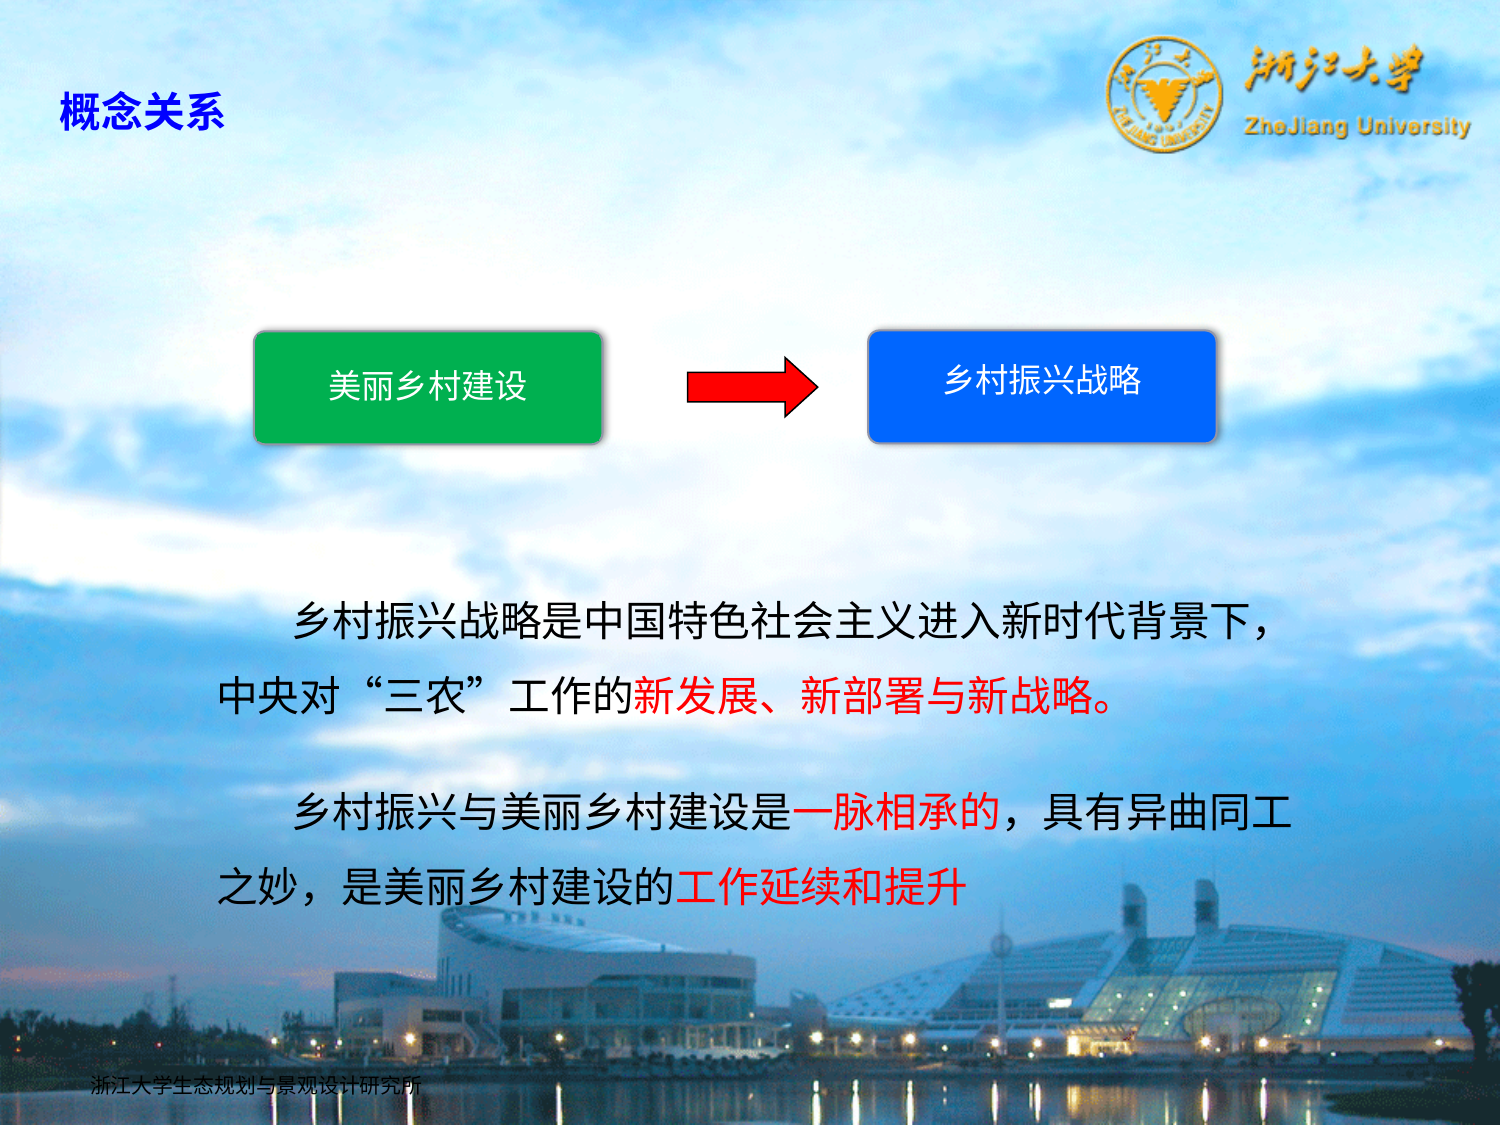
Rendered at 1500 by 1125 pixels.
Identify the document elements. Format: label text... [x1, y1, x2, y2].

text_box 乡村振兴与美丽乡村建设是一脉相承的，具有异曲同工之妙，是美丽乡村建设的工作延续和提升 [201, 753, 1317, 919]
text_box 乡村振兴战略是中国特色社会主义进入新时代背景下，中央对“三农”工作的新发展、新部署与新战略。 [201, 562, 1317, 728]
footer 浙江大学生态规划与景观设计研究所 [75, 1065, 638, 1112]
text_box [253, 330, 603, 445]
picture [0, 0, 1500, 1125]
text_box [687, 357, 818, 417]
text_box 乡村振兴战略 [927, 356, 1157, 408]
text_box [867, 329, 1218, 445]
text_box 概念关系 [45, 78, 355, 143]
